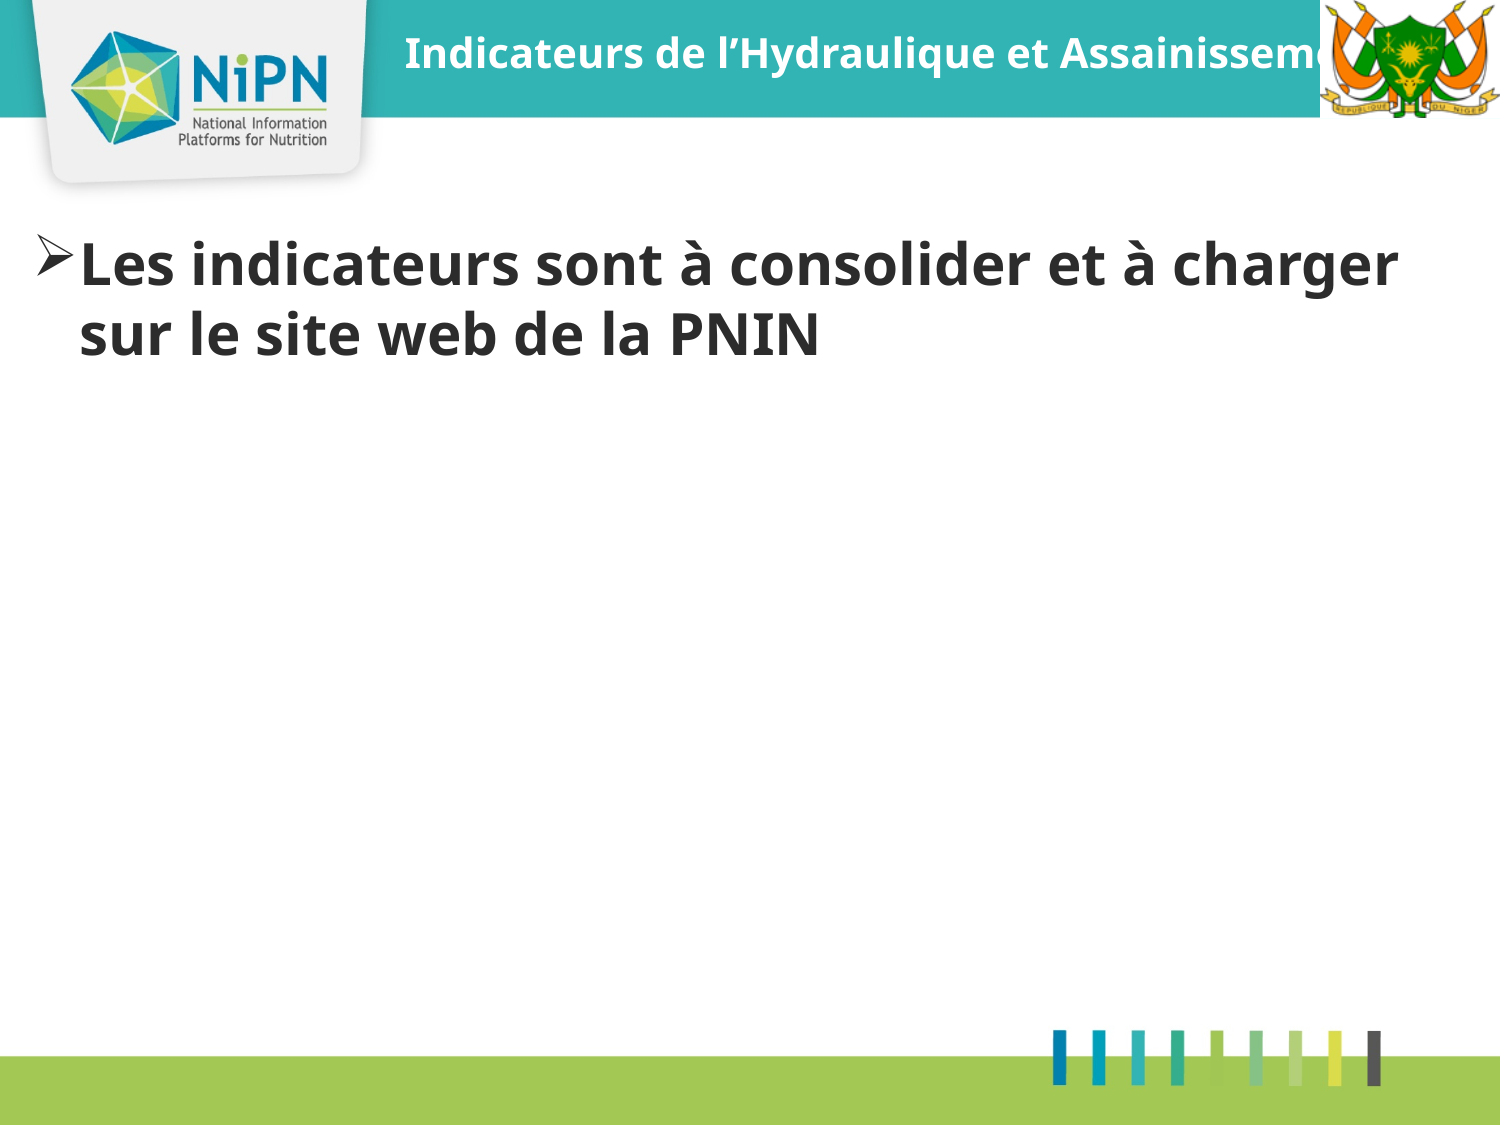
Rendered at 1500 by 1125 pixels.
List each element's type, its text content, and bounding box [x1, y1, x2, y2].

text_box Indicateurs de l’Hydraulique et Assainissement [390, 19, 1314, 84]
text_box Les indicateurs sont à consolider et à charger sur le site web de la PNIN [17, 219, 1459, 445]
picture [0, 0, 1500, 1125]
